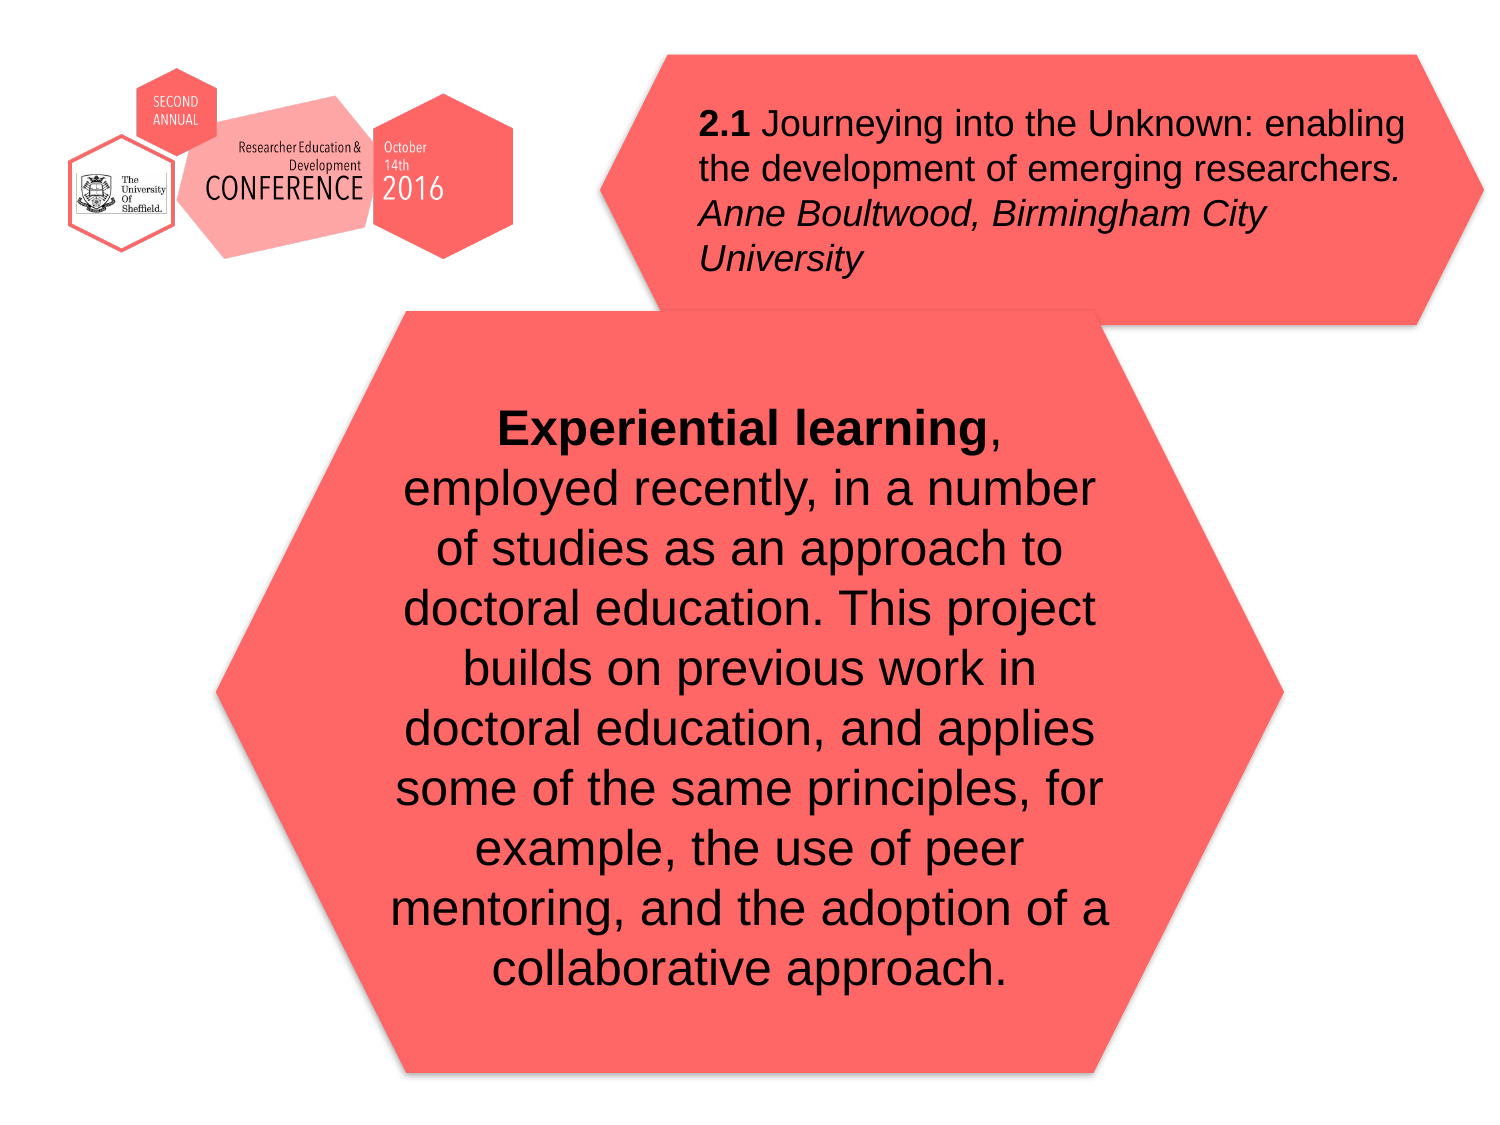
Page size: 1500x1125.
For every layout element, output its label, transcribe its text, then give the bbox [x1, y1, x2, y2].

text_box [215, 310, 1285, 1074]
text_box 2.1 Journeying into the Unknown: enabling the development of emerging researchers. Anne Boultwood, Birmingham City University [684, 91, 1434, 287]
text_box Experiential learning, employed recently, in a number of studies as an approach to doctoral education. This project builds on previous work in doctoral education, and applies some of the same principles, for example, the use of peer mentoring, and the adoption of a collaborative approach. [374, 388, 1125, 1004]
picture [68, 68, 513, 260]
text_box [599, 53, 1485, 326]
